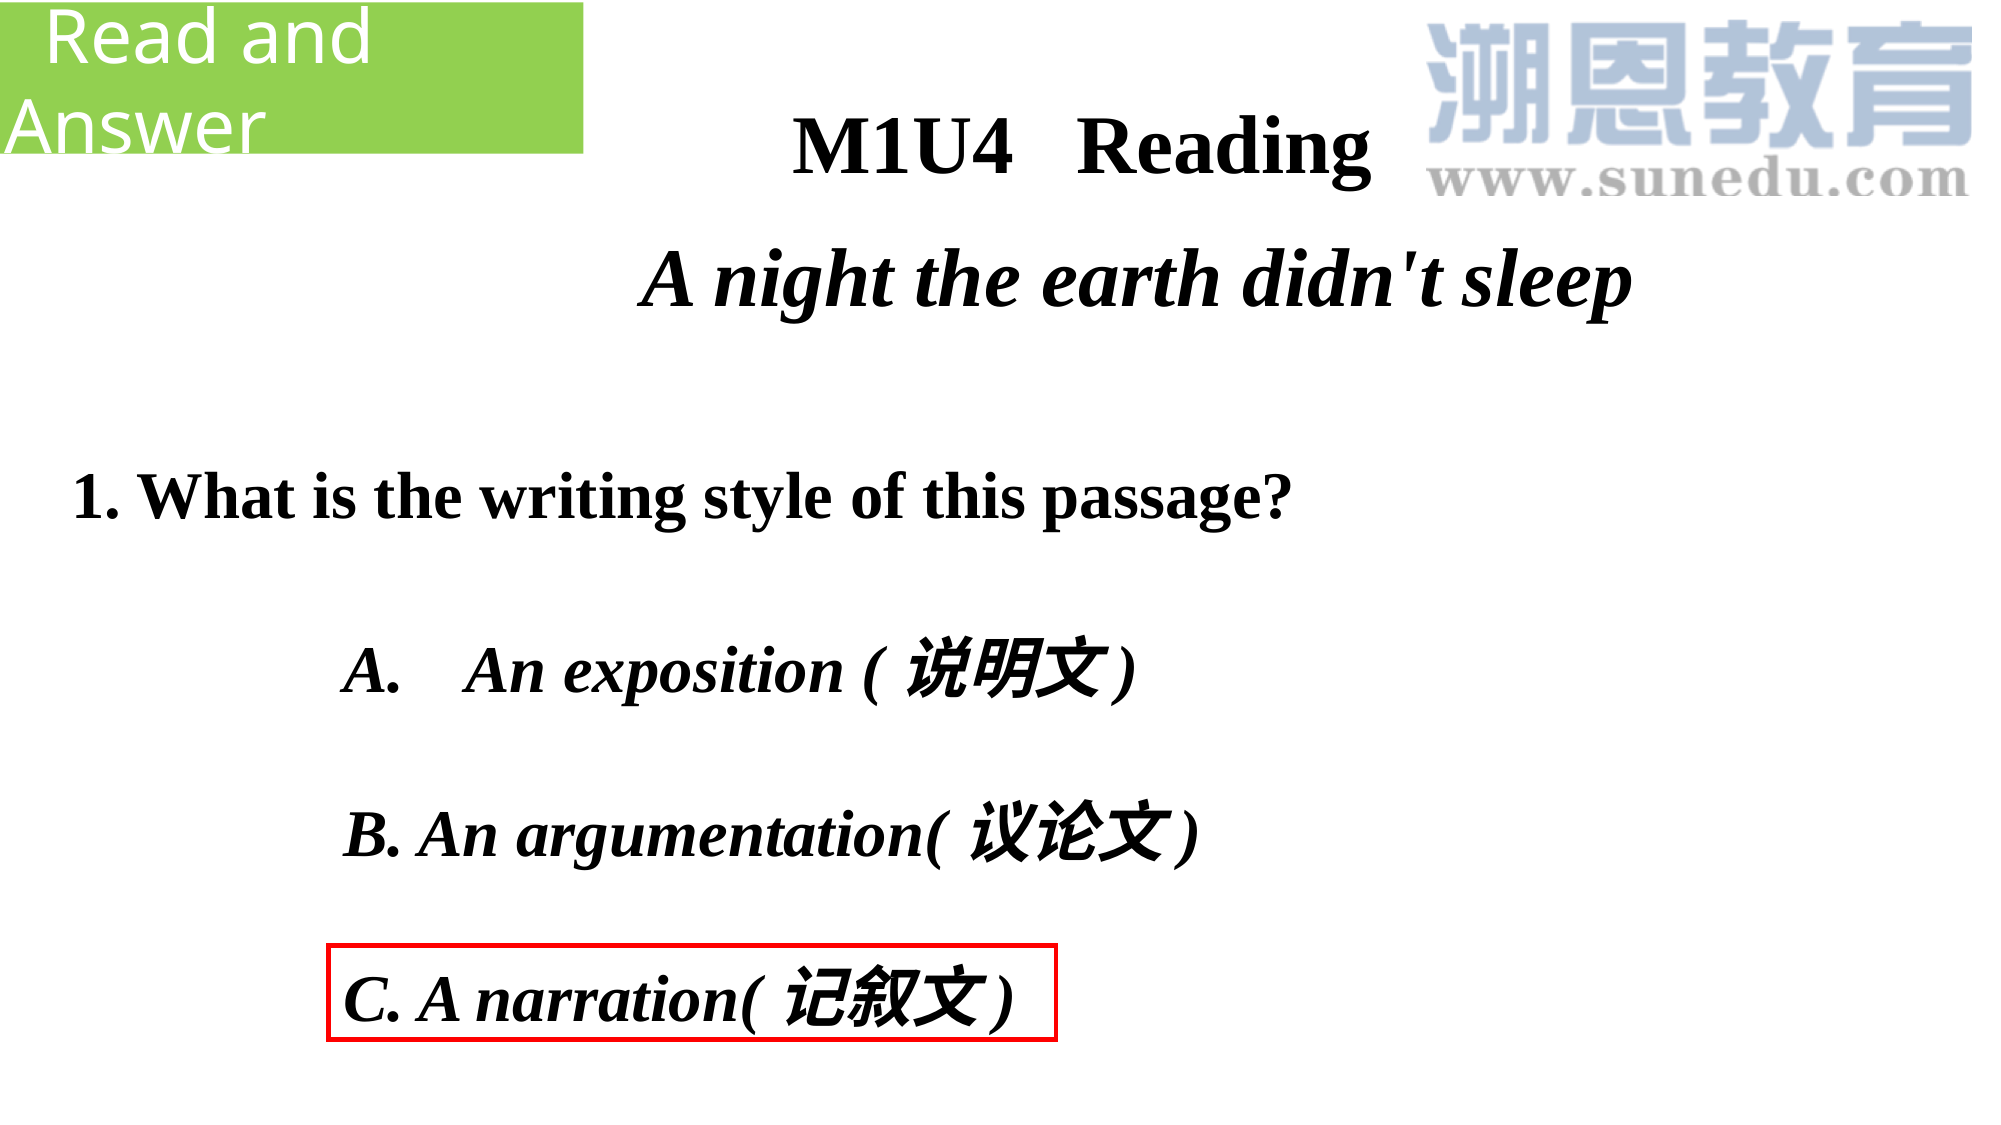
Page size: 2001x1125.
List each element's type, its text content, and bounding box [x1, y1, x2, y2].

text_box [328, 945, 1057, 1040]
picture [1424, 18, 1972, 179]
list An exposition (说明文) B. An argumentation(议论文) C. A narration(记叙文) [328, 617, 1734, 1125]
text_box 1. What is the writing style of this passage? [56, 444, 1312, 539]
text_box Read and Answer [0, 2, 584, 154]
text_box M1U4 Reading [777, 82, 1409, 179]
title A night the earth didn't sleep [238, 179, 2000, 367]
